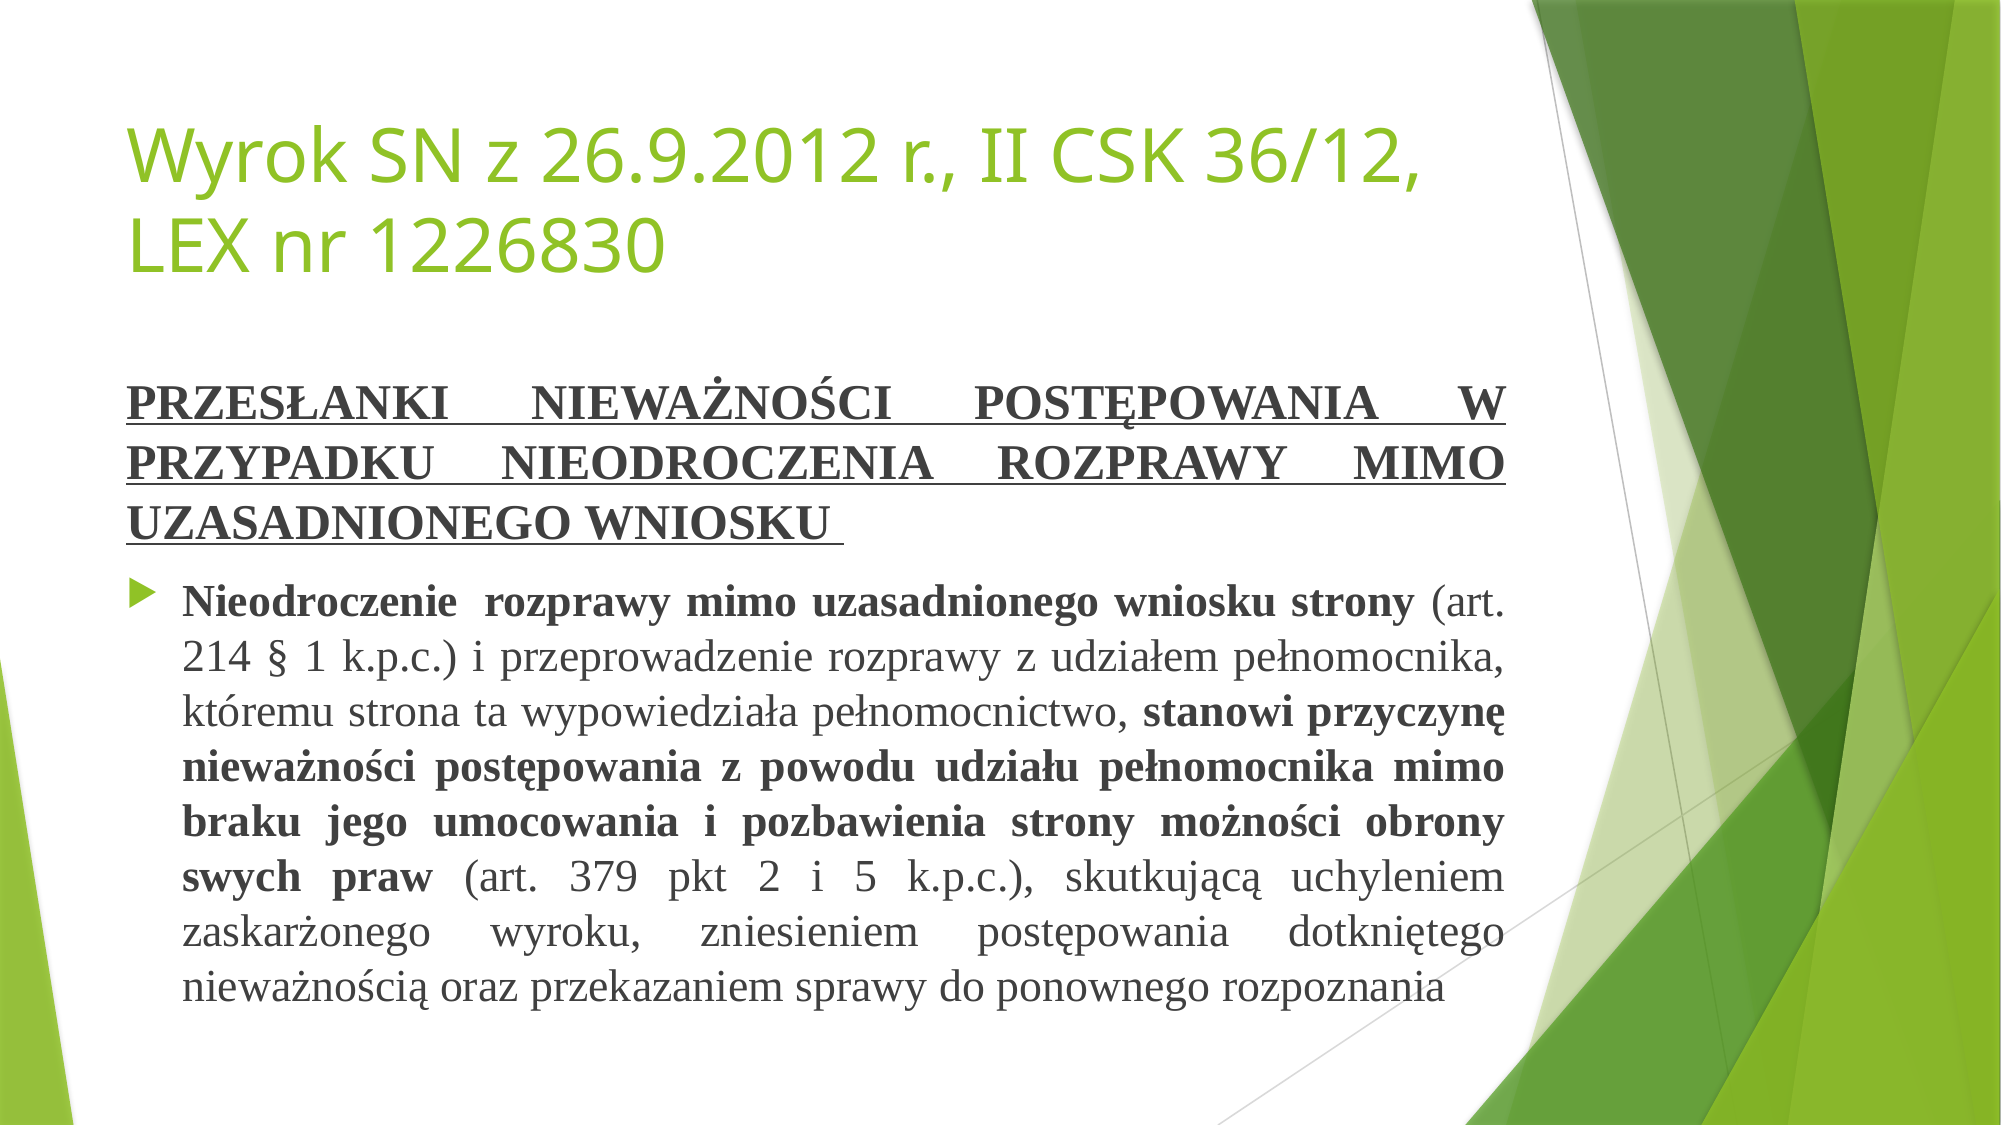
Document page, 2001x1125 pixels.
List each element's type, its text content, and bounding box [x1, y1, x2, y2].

title Wyrok SN z 26.9.2012 r., II CSK 36/12, LEX nr 1226830 [111, 99, 1522, 317]
list Przesłanki nieważności postępowania w przypadku nieodroczenia rozprawy mimo uzasadnionego wniosku Nieodroczenie rozprawy mimo uzasadnionego wniosku strony (art. 214 § 1 k.p.c.) i przeprowadzenie rozprawy z udziałem pełnomocnika, któremu strona ta wypowiedziała pełnomocnictwo, stanowi przyczynę nieważności postępowania z powodu udziału pełnomocnika mimo braku jego umocowania i pozbawienia strony możności obrony swych praw (art. 379 pkt 2 i 5 k.p.c.), skutkującą uchyleniem zaskarżonego wyroku, zniesieniem postępowania dotkniętego nieważnością oraz przekazaniem sprawy do ponownego rozpoznania [111, 362, 1522, 1079]
